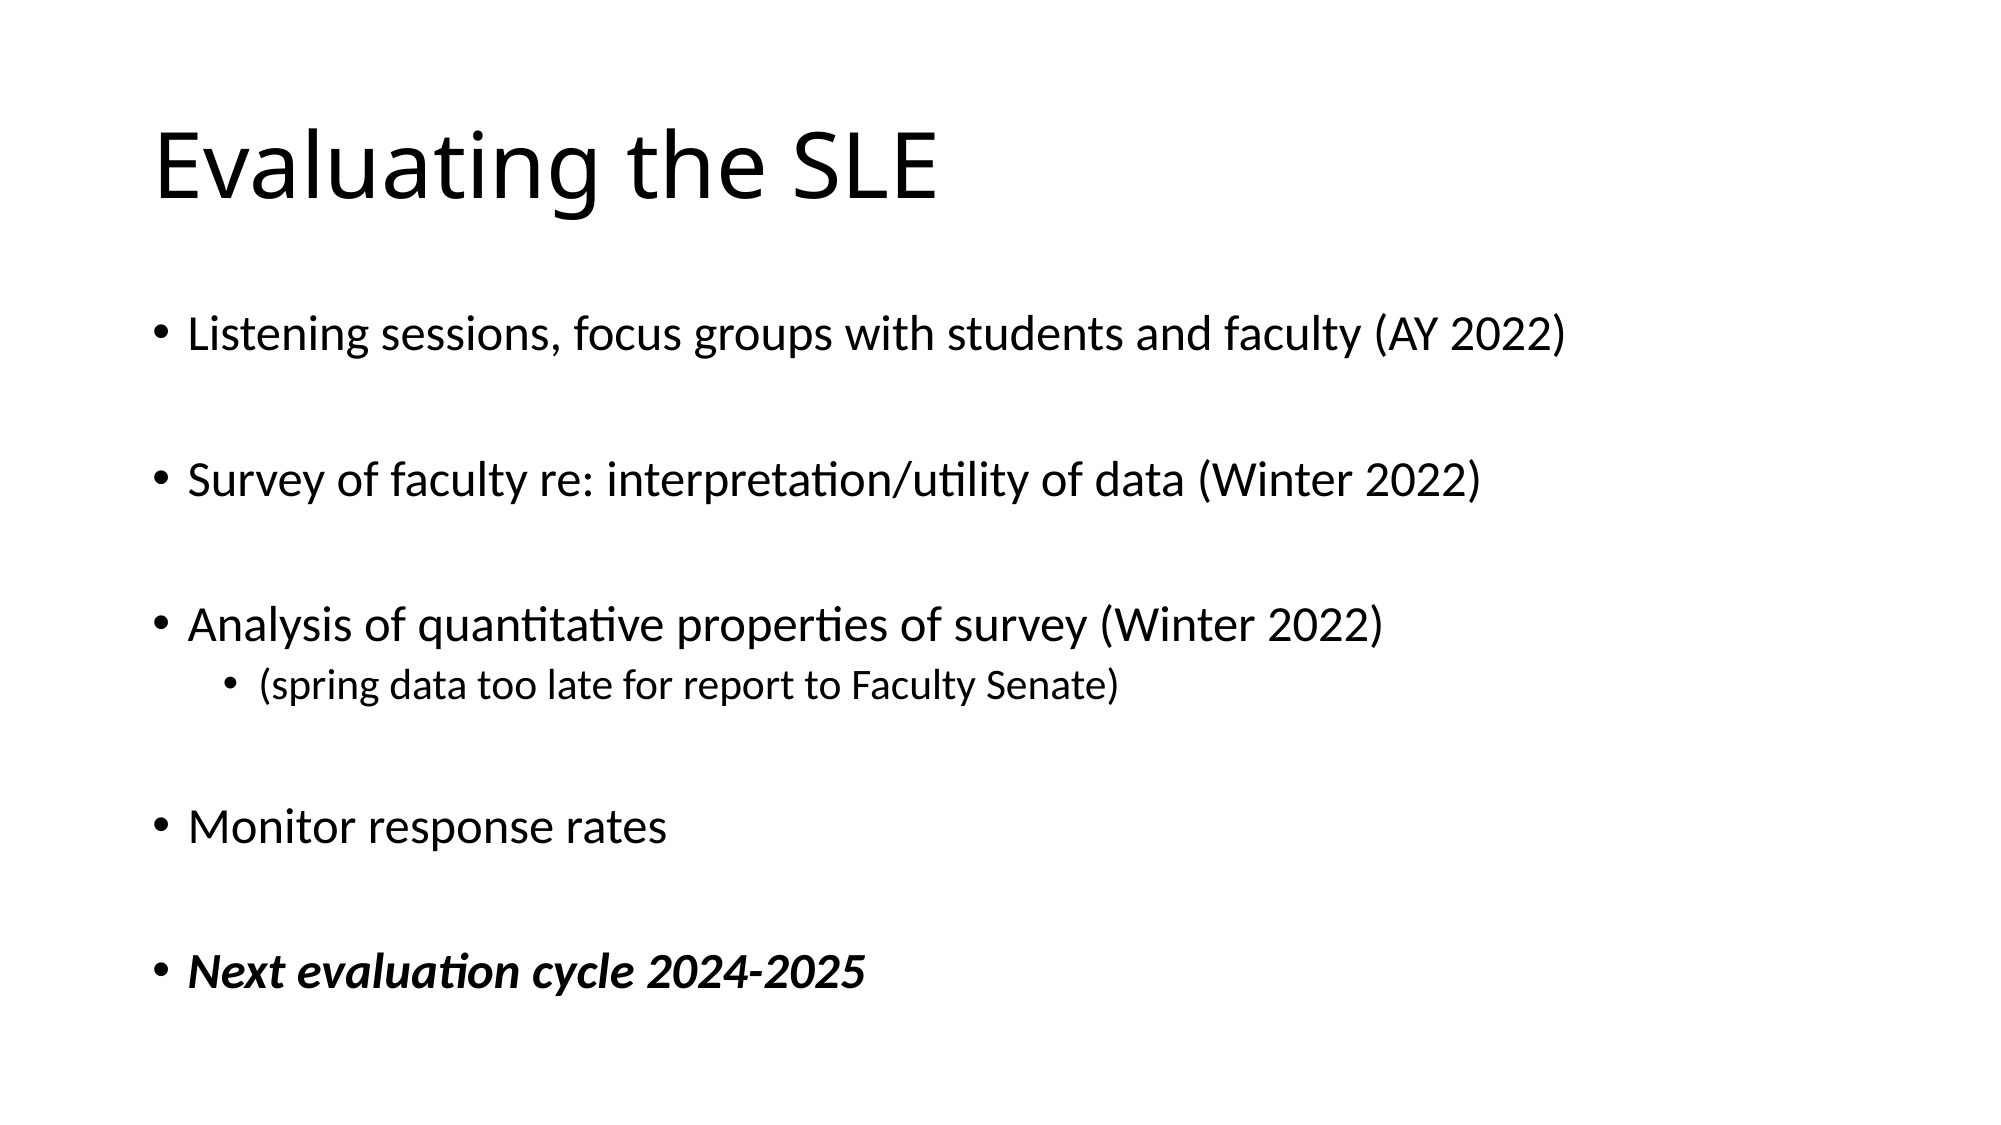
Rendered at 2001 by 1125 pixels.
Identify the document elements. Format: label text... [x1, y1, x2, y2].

list Listening sessions, focus groups with students and faculty (AY 2022) Survey of faculty re: interpretation/utility of data (Winter 2022) Analysis of quantitative properties of survey (Winter 2022) (spring data too late for report to Faculty Senate) Monitor response rates Next evaluation cycle 2024-2025 [137, 299, 1863, 1014]
title Evaluating the SLE [137, 59, 1863, 278]
